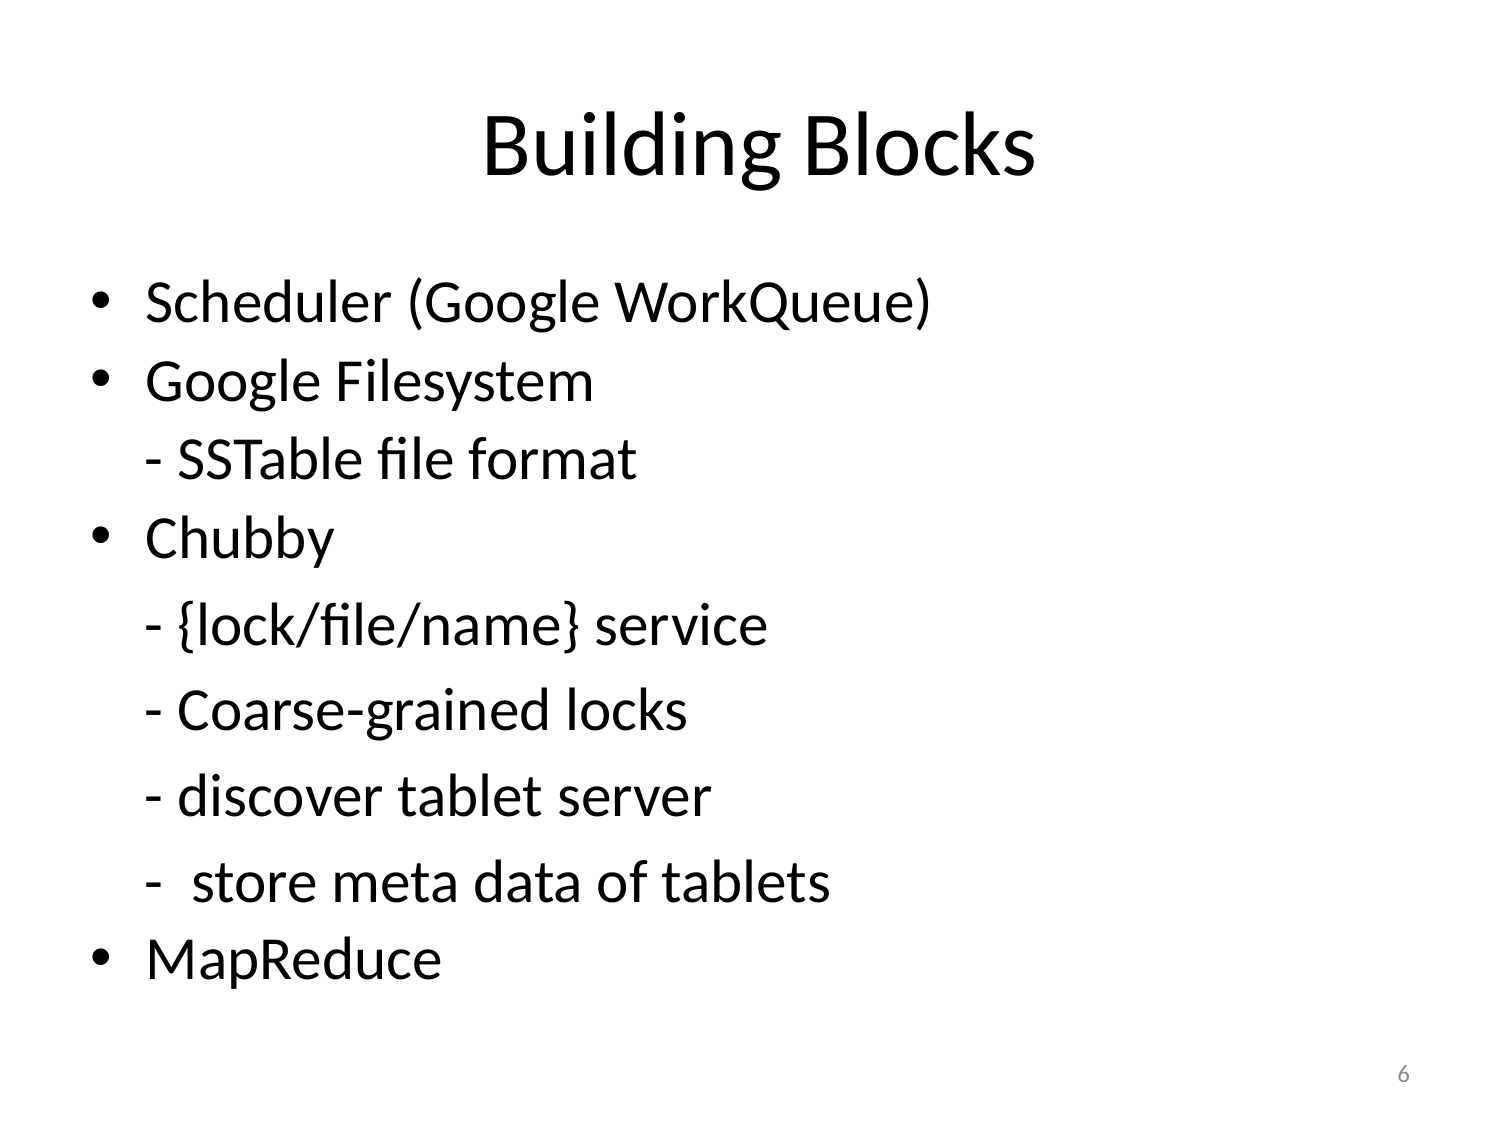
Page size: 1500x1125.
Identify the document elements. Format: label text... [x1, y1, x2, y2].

list Scheduler (Google WorkQueue) Google Filesystem - SSTable file format Chubby - {lock/file/name} service - Coarse-grained locks - discover tablet server - store meta data of tablets MapReduce [75, 262, 1425, 1005]
title Building Blocks [75, 45, 1425, 233]
slide_number 5 [1074, 1042, 1425, 1103]
